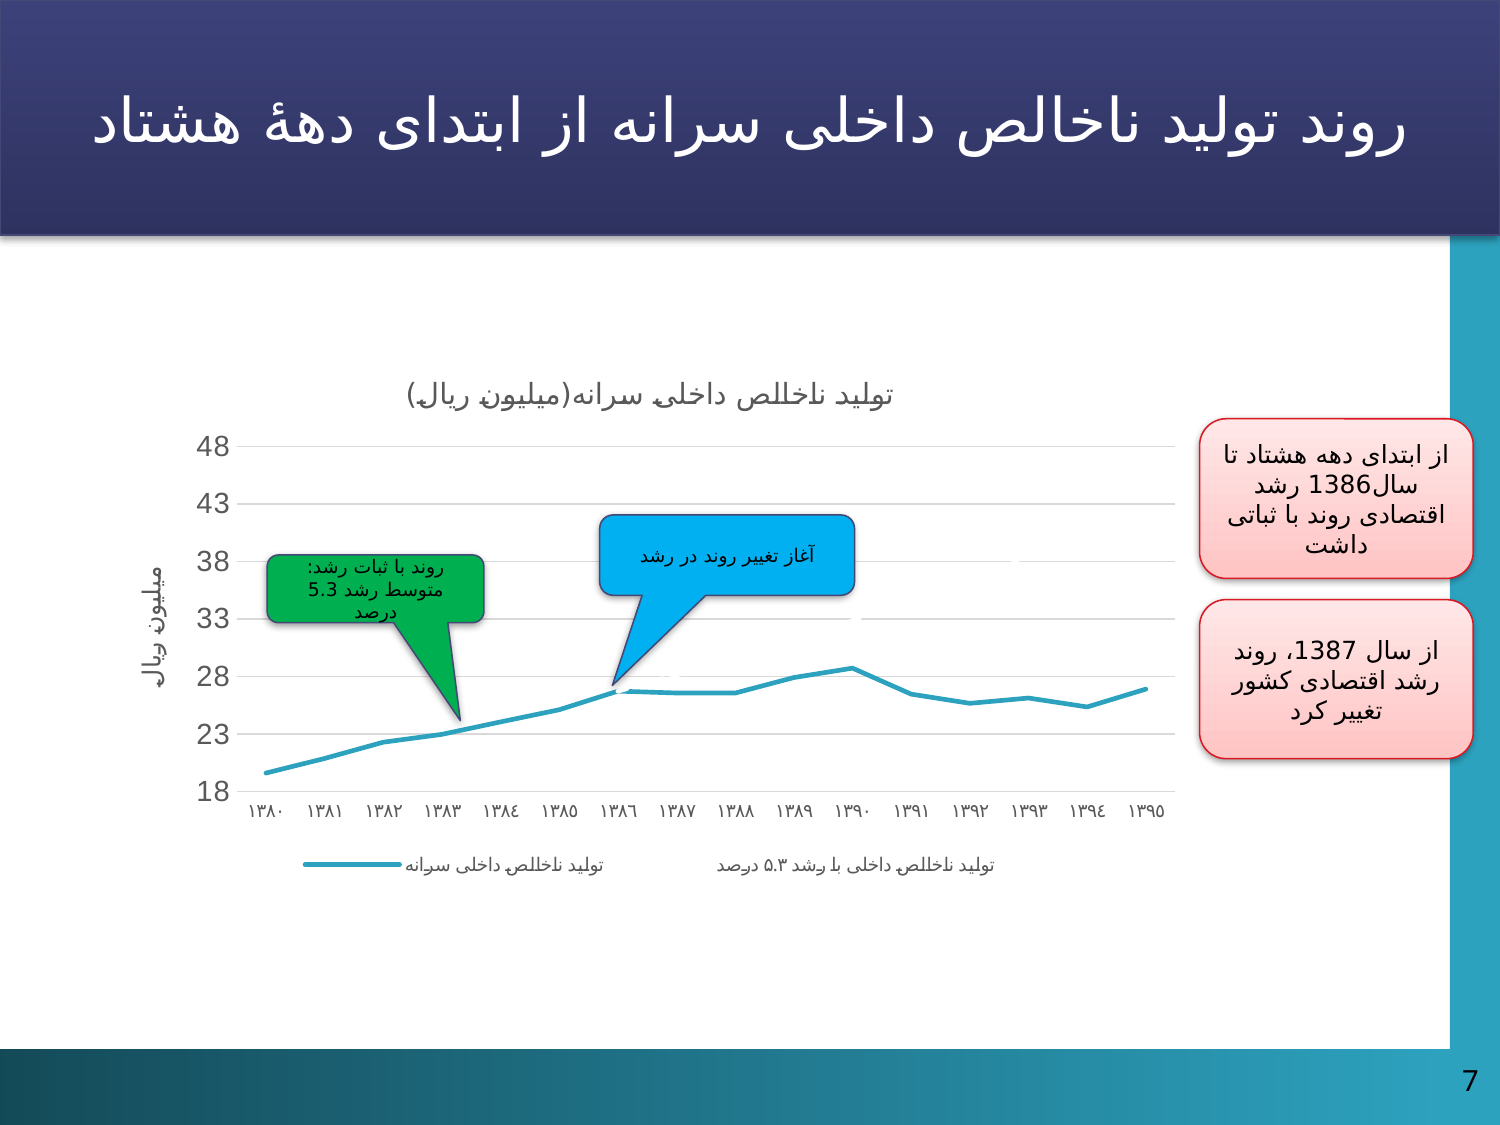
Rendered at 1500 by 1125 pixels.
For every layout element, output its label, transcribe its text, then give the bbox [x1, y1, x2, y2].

chart [102, 348, 1198, 885]
text_box از سال 1387، روند رشد اقتصادی کشور تغییر کرد [1201, 598, 1475, 760]
text_box از ابتدای دهه هشتاد تا سال1386 رشد اقتصادی روند با ثباتی داشت [1201, 417, 1475, 580]
text_box 7 [1343, 1051, 1494, 1112]
title روند تولید ناخالص داخلی سرانه از ابتدای دهۀ هشتاد [0, 0, 1500, 236]
